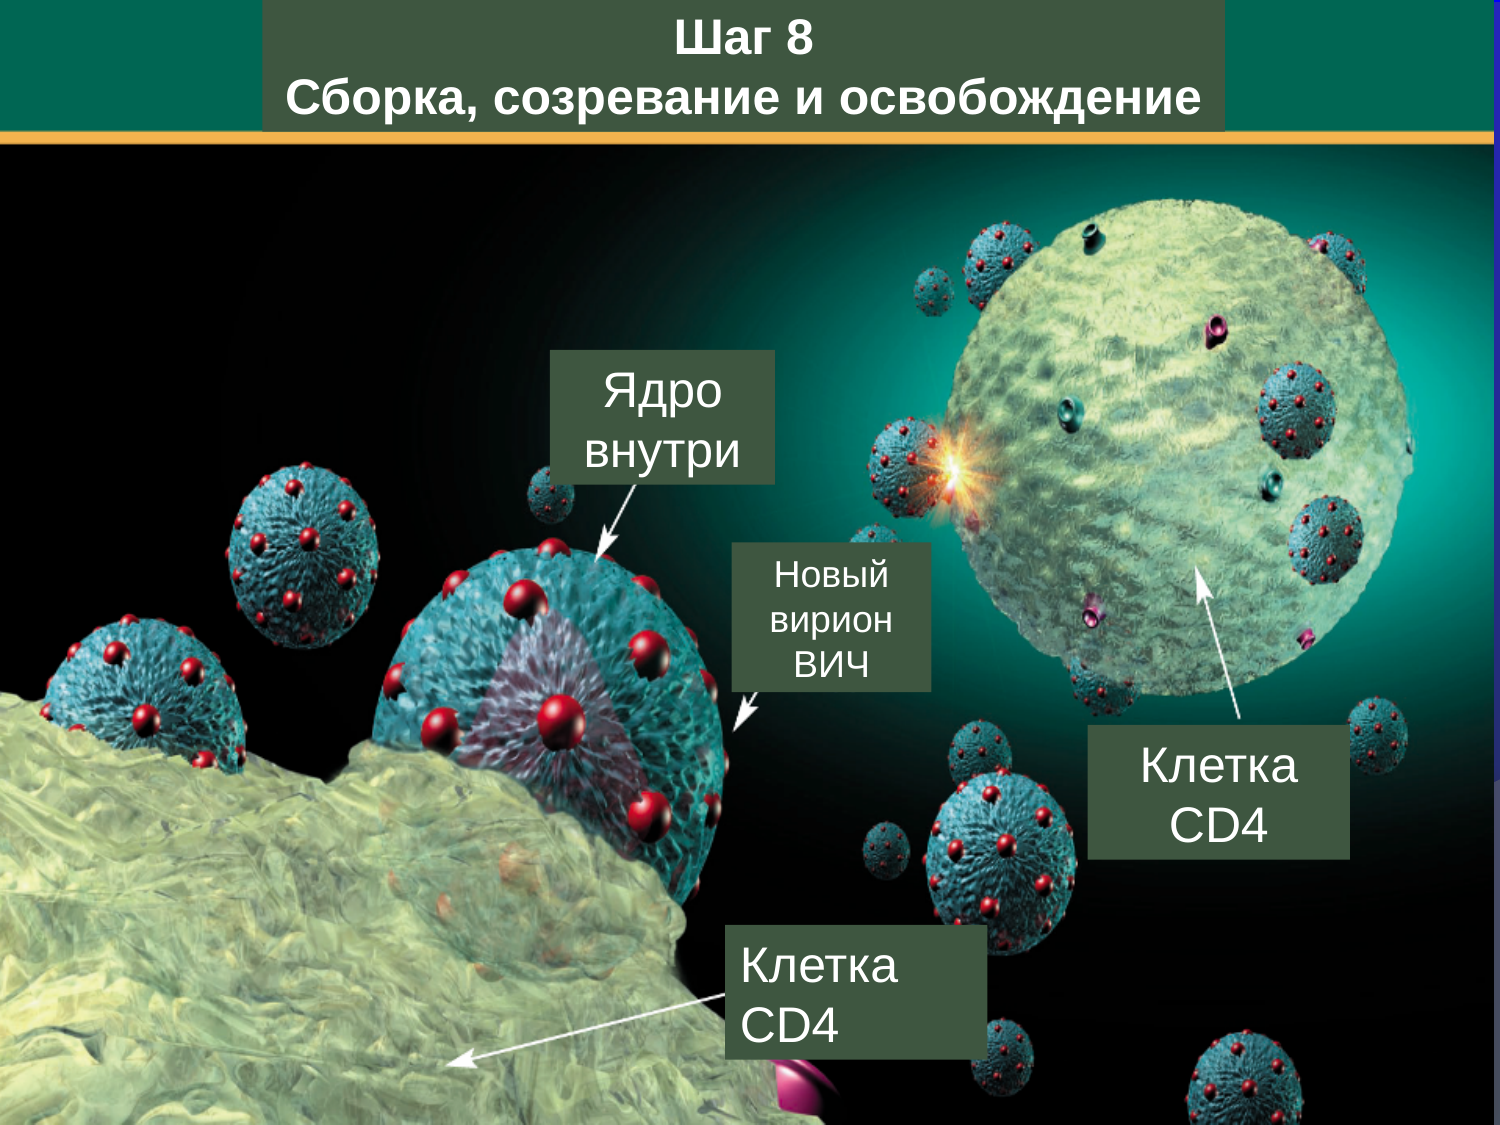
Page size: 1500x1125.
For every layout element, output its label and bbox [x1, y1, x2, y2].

list [0, 0, 1494, 1125]
